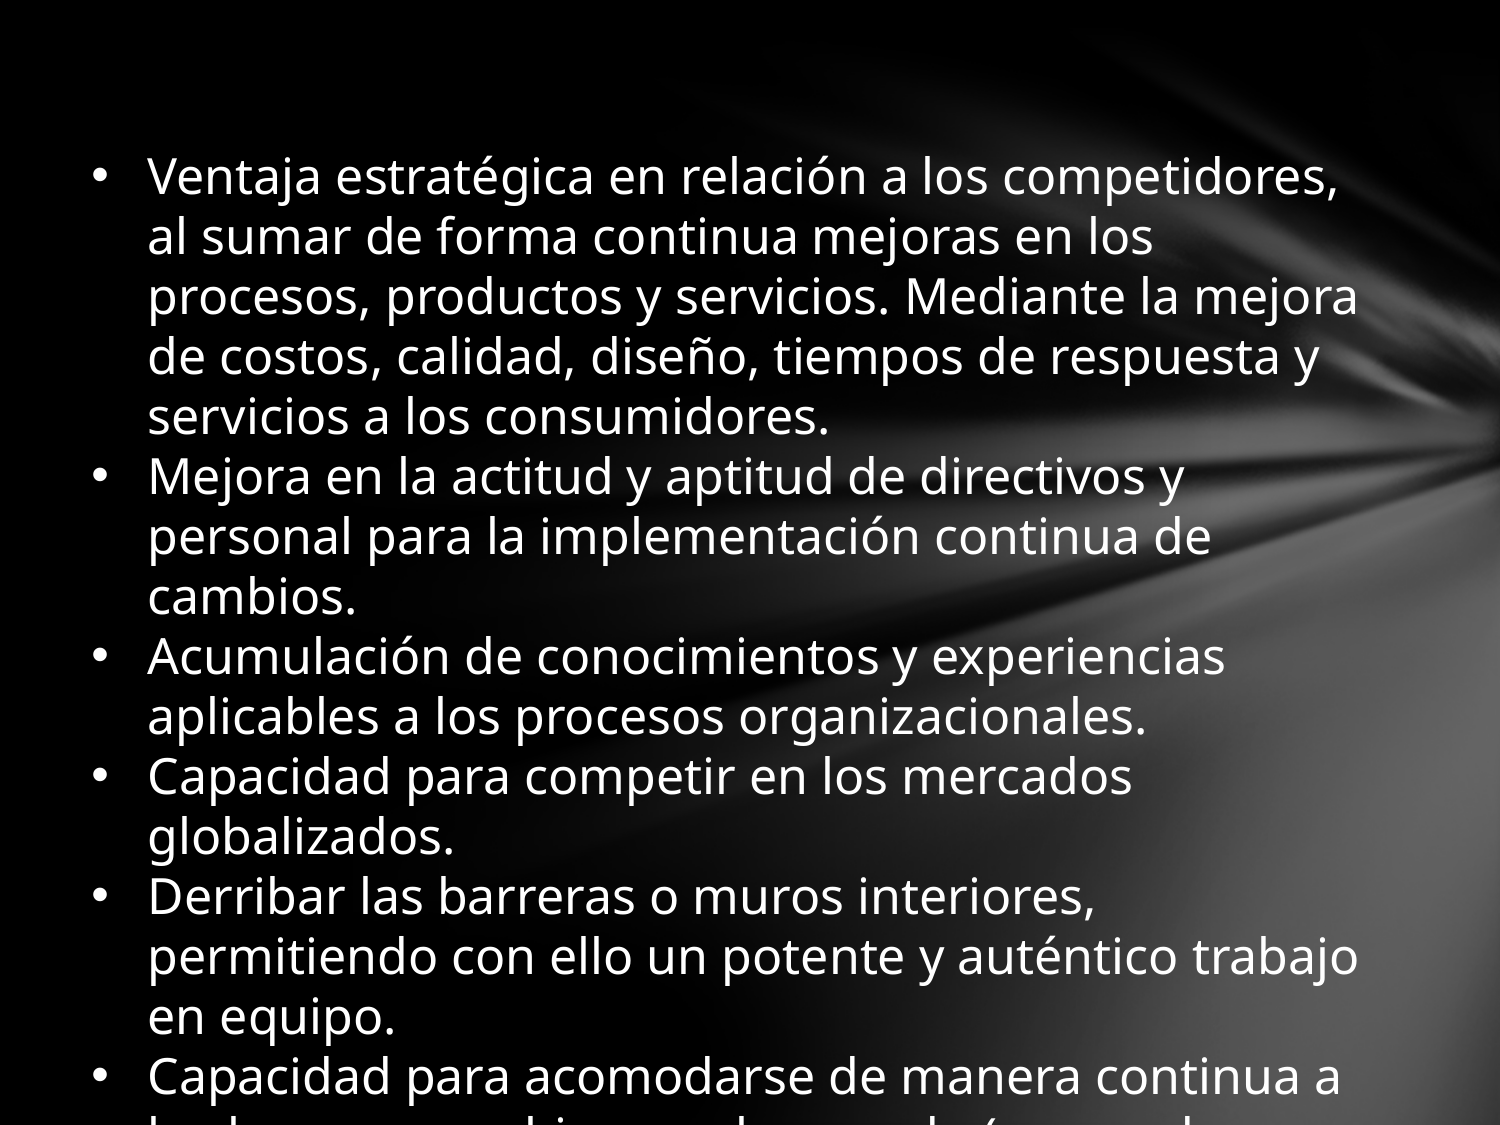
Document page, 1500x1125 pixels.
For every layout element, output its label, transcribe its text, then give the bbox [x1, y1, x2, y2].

text_box Ventaja estratégica en relación a los competidores, al sumar de forma continua mejoras en los procesos, productos y servicios. Mediante la mejora de costos, calidad, diseño, tiempos de respuesta y servicios a los consumidores. Mejora en la actitud y aptitud de directivos y personal para la implementación continua de cambios. Acumulación de conocimientos y experiencias aplicables a los procesos organizacionales. Capacidad para competir en los mercados globalizados. Derribar las barreras o muros interiores, permitiendo con ello un potente y auténtico trabajo en equipo. Capacidad para acomodarse de manera continua a los bruscos cambios en el mercado (generadas por razones sociales, culturales, económicas y políticas, entre otras). [76, 137, 1400, 1125]
